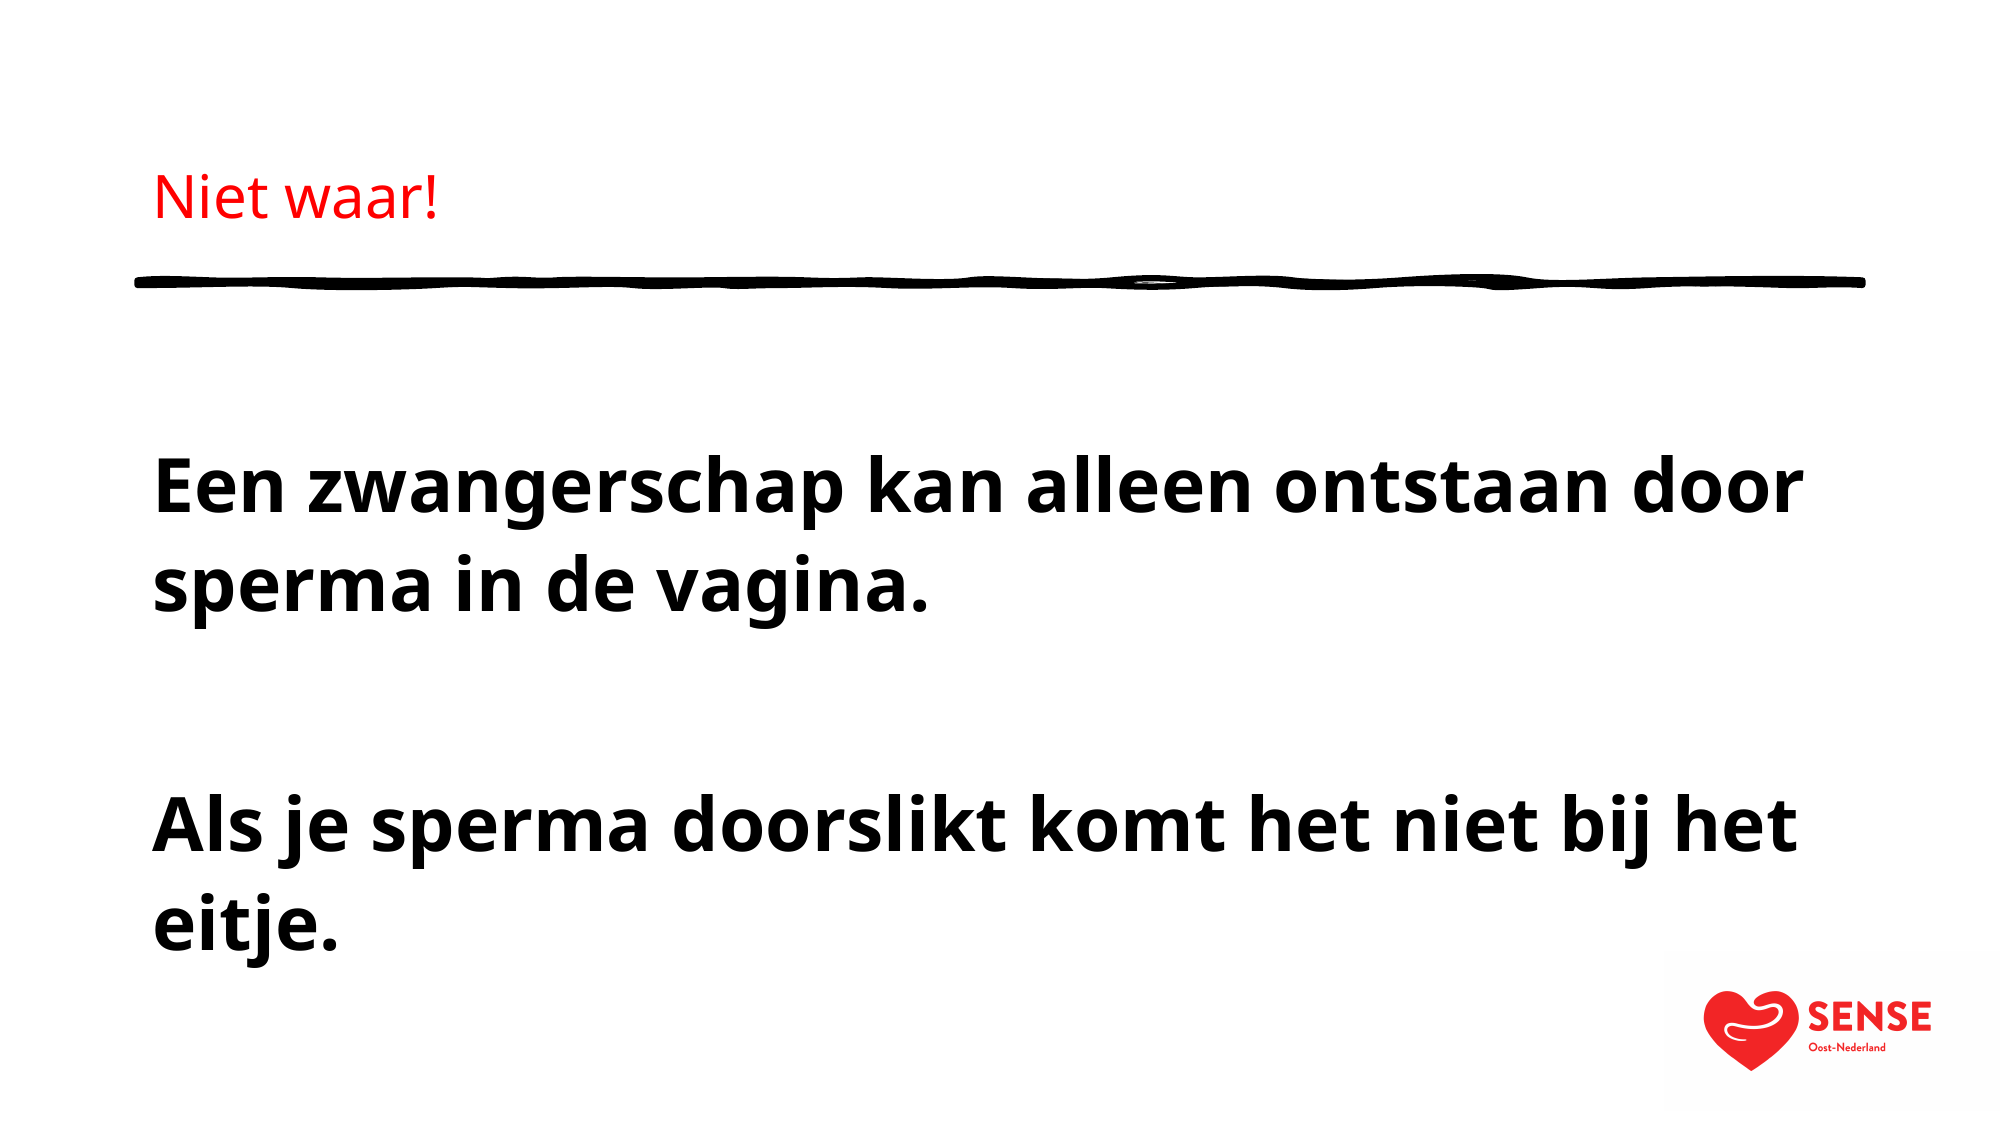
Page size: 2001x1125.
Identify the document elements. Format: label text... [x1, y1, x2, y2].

title Niet waar! [137, 150, 1891, 454]
picture [1664, 951, 2000, 1111]
list Een zwangerschap kan alleen ontstaan door sperma in de vagina. Als je sperma doorslikt komt het niet bij het eitje. [137, 420, 1863, 982]
